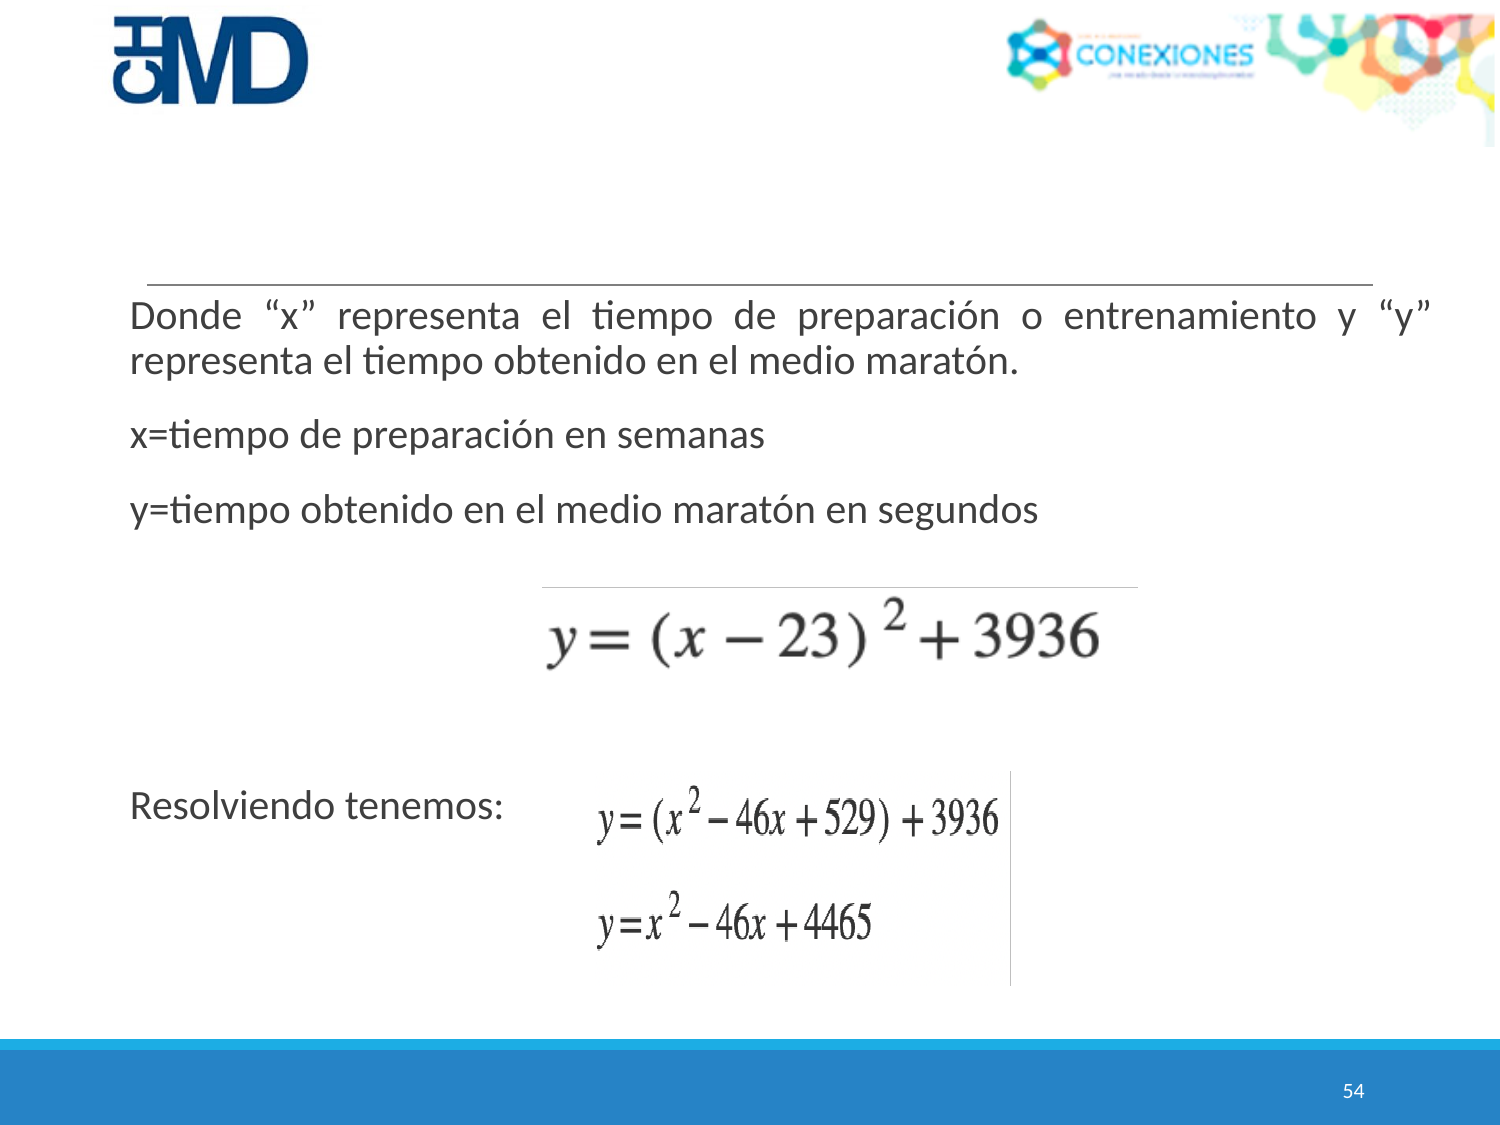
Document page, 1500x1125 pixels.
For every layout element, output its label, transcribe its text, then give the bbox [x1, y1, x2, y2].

slide_number 54 [1218, 1059, 1380, 1120]
picture [93, 4, 322, 118]
picture [542, 586, 1138, 680]
picture [594, 771, 1011, 986]
picture [949, 4, 1500, 147]
list Donde “x” representa el tiempo de preparación o entrenamiento y “y” representa el tiempo obtenido en el medio maratón. x=tiempo de preparación en semanas y=tiempo obtenido en el medio maratón en segundos Resolviendo tenemos: [129, 286, 1434, 968]
